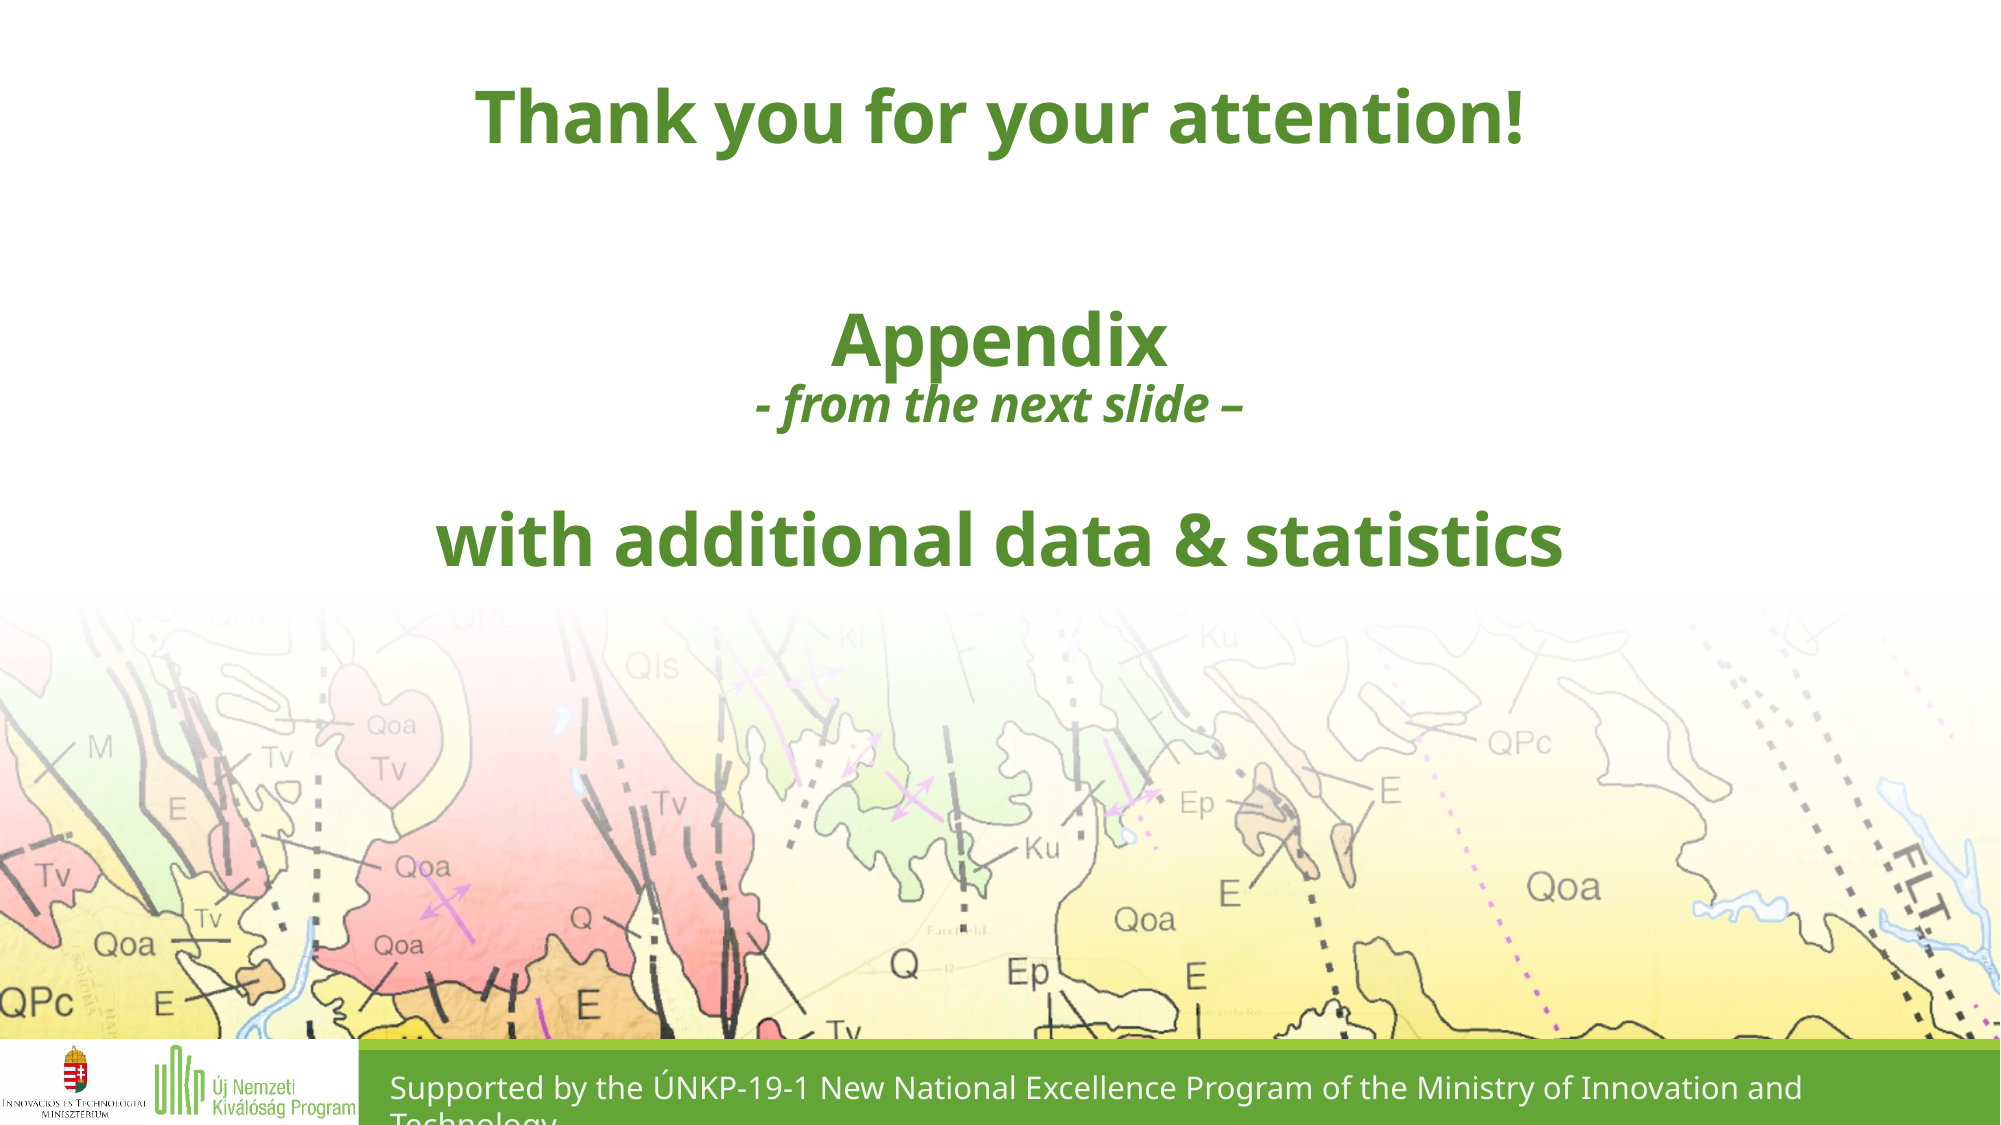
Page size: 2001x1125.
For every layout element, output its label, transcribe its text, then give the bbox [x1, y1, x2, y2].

text_box Supported by the ÚNKP-19-1 New National Excellence Program of the Ministry of Innovation and Technology. [375, 1060, 2000, 1125]
picture [0, 589, 2000, 1125]
title Thank you for your attention! Appendix - from the next slide – with additional data & statistics [147, 57, 1853, 585]
